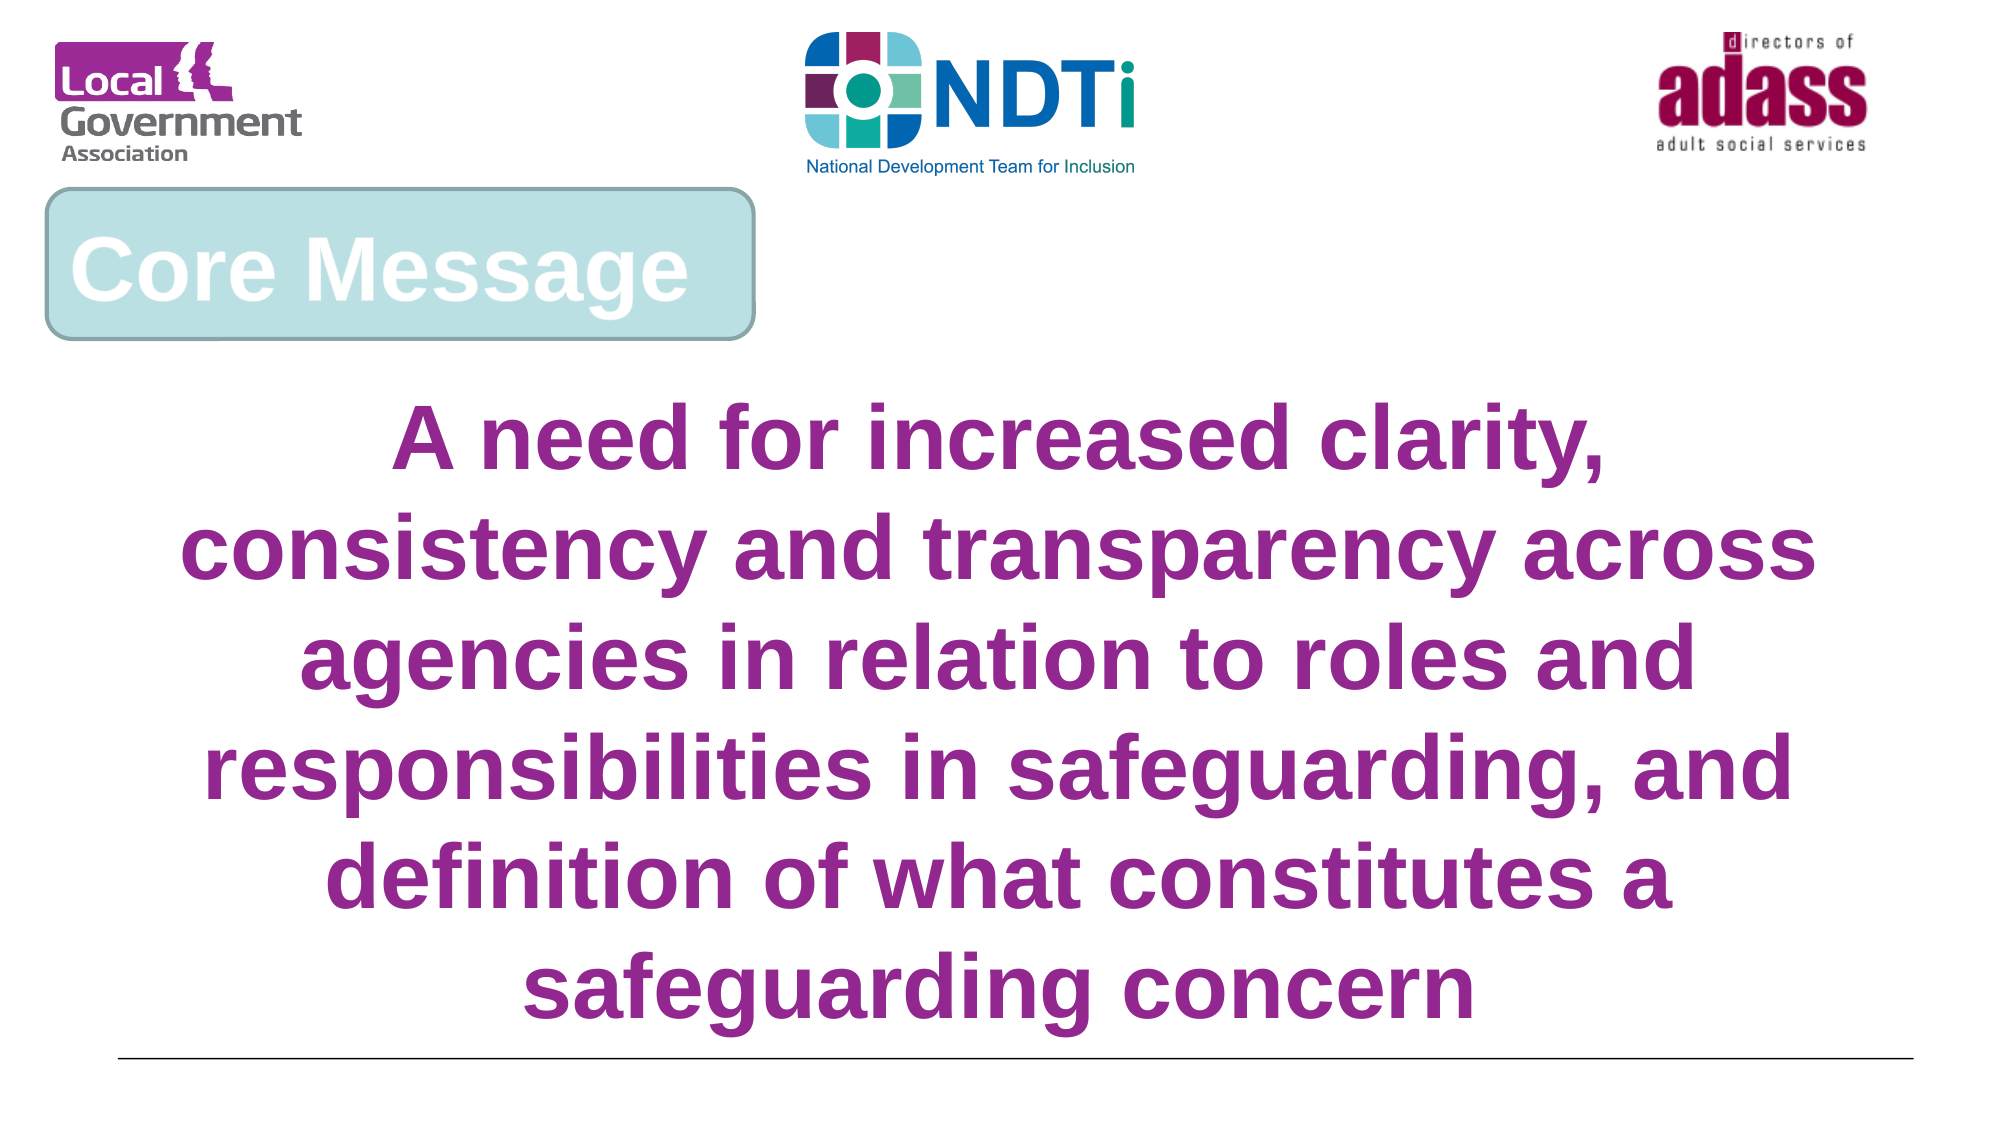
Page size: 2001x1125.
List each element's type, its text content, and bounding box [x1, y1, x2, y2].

text_box Core Message [44, 186, 756, 342]
picture [1656, 31, 1871, 163]
picture [805, 31, 1134, 176]
title A need for increased clarity, consistency and transparency across agencies in relation to roles and responsibilities in safeguarding, and definition of what constitutes a safeguarding concern [99, 309, 1900, 1125]
picture [55, 42, 302, 161]
